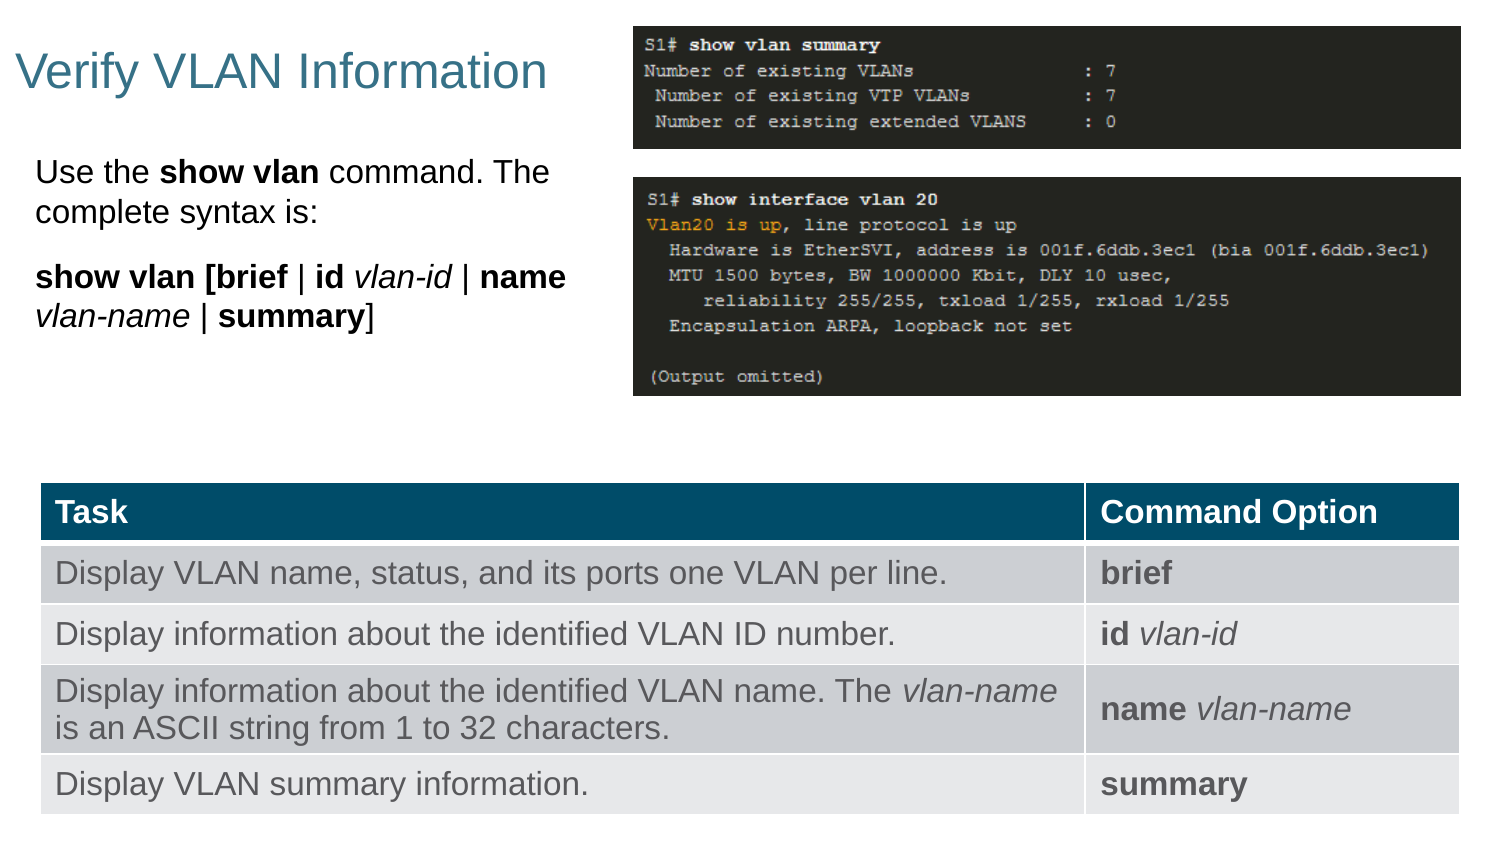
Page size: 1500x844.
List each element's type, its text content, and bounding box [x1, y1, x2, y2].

list Use the show vlan command. The complete syntax is: show vlan [brief | id vlan-id | name vlan-name | summary] [20, 142, 603, 392]
table_cell summary [1086, 755, 1459, 814]
table_header Command Option [1086, 483, 1459, 540]
table_cell brief [1086, 546, 1459, 603]
table_cell Display VLAN name, status, and its ports one VLAN per line. [41, 546, 1084, 603]
table_cell Display information about the identified VLAN name. The vlan-name is an ASCII string from 1 to 32 characters. [41, 665, 1084, 753]
table_cell Display information about the identified VLAN ID number. [41, 605, 1084, 664]
picture [632, 26, 1461, 150]
picture [632, 177, 1461, 397]
table_cell id vlan-id [1086, 605, 1459, 664]
table_cell Display VLAN summary information. [41, 755, 1084, 814]
title Verify VLAN Information [0, 6, 566, 131]
table_cell name vlan-name [1086, 665, 1459, 753]
table_header Task [41, 483, 1084, 540]
